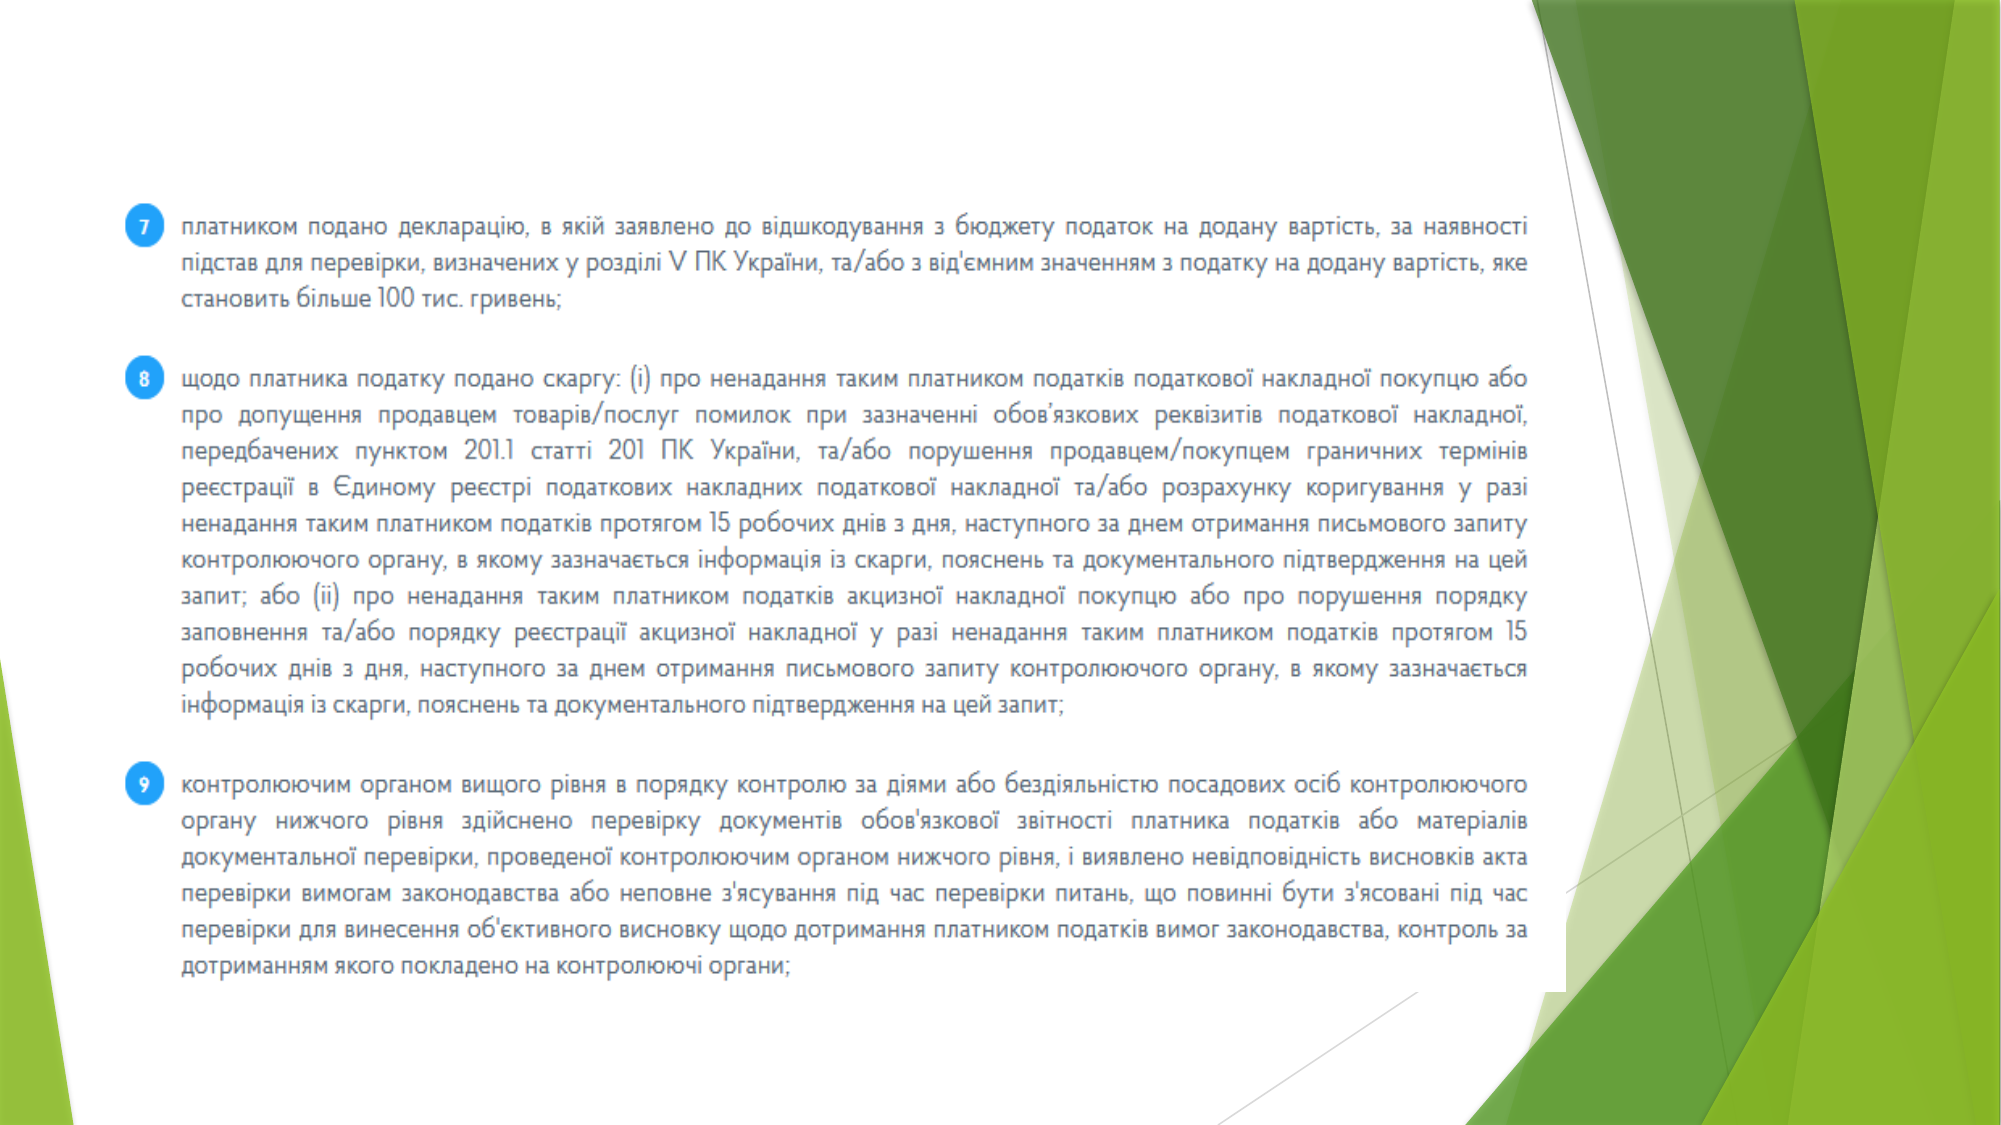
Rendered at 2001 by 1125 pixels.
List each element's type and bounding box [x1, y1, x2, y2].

list [95, 192, 1566, 992]
